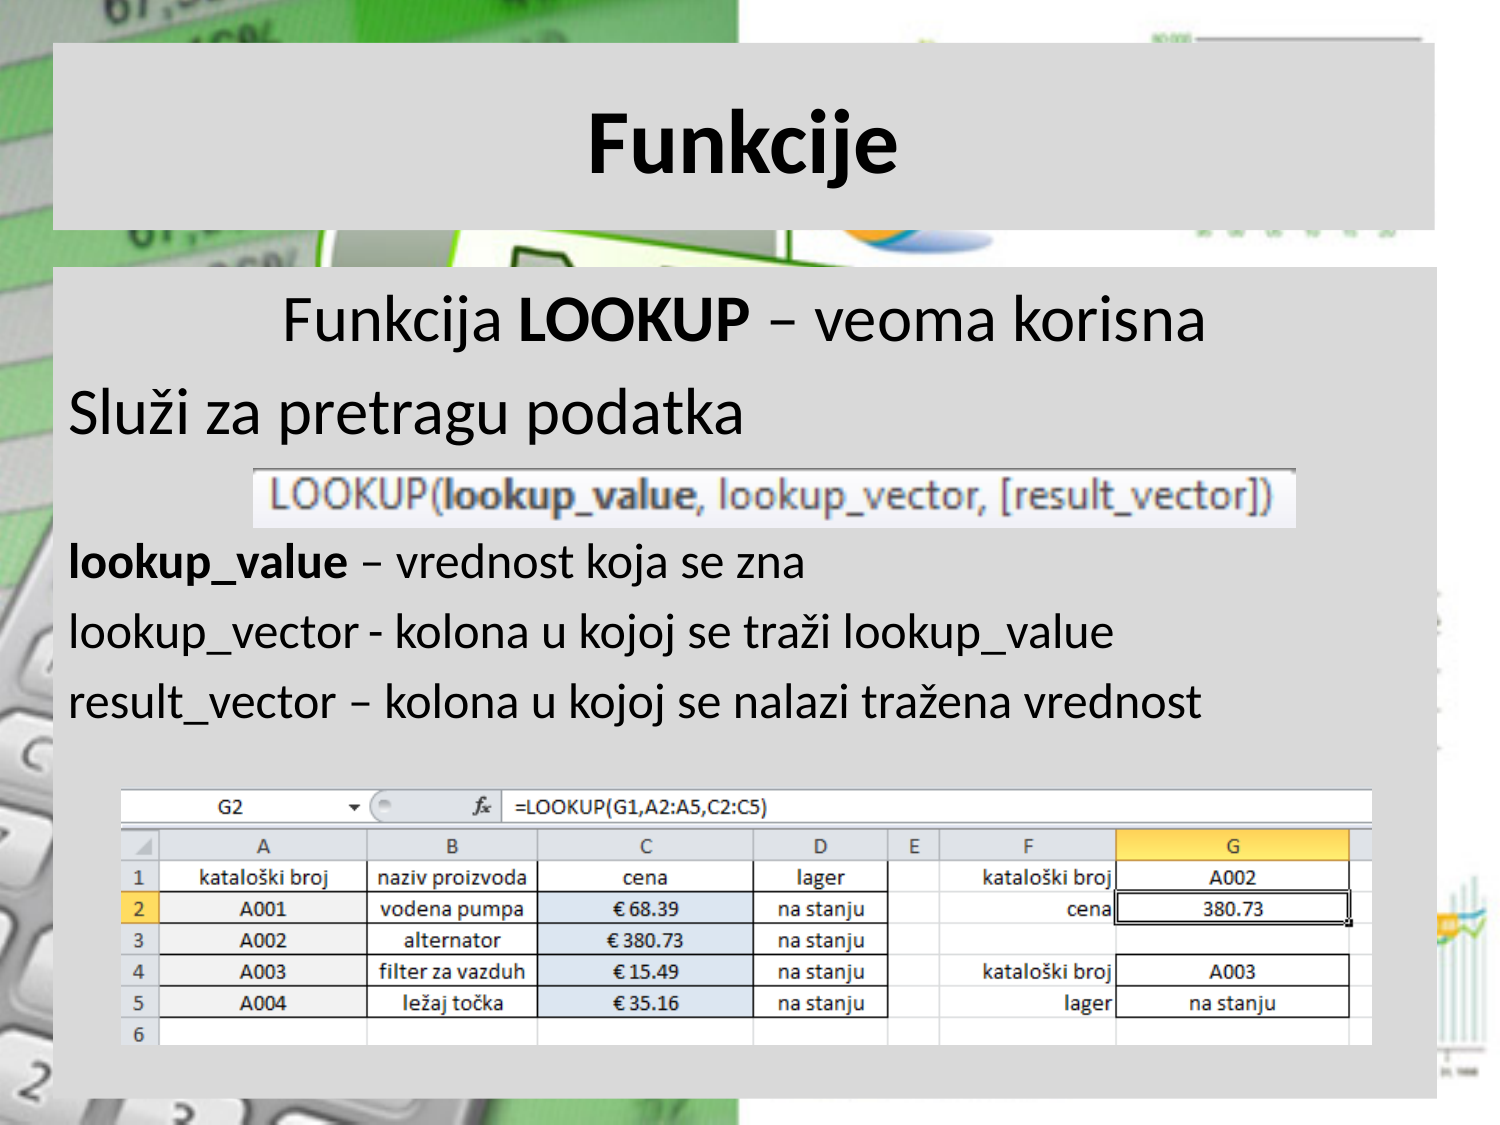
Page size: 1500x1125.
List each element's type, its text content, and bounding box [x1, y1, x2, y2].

title Funkcije [53, 42, 1435, 231]
picture [0, 0, 1500, 1125]
list Funkcija LOOKUP – veoma korisna Služi za pretragu podatka lookup_value – vrednost koja se zna lookup_vector - kolona u kojoj se traži lookup_value result_vector – kolona u kojoj se nalazi tražena vrednost [53, 267, 1437, 1099]
